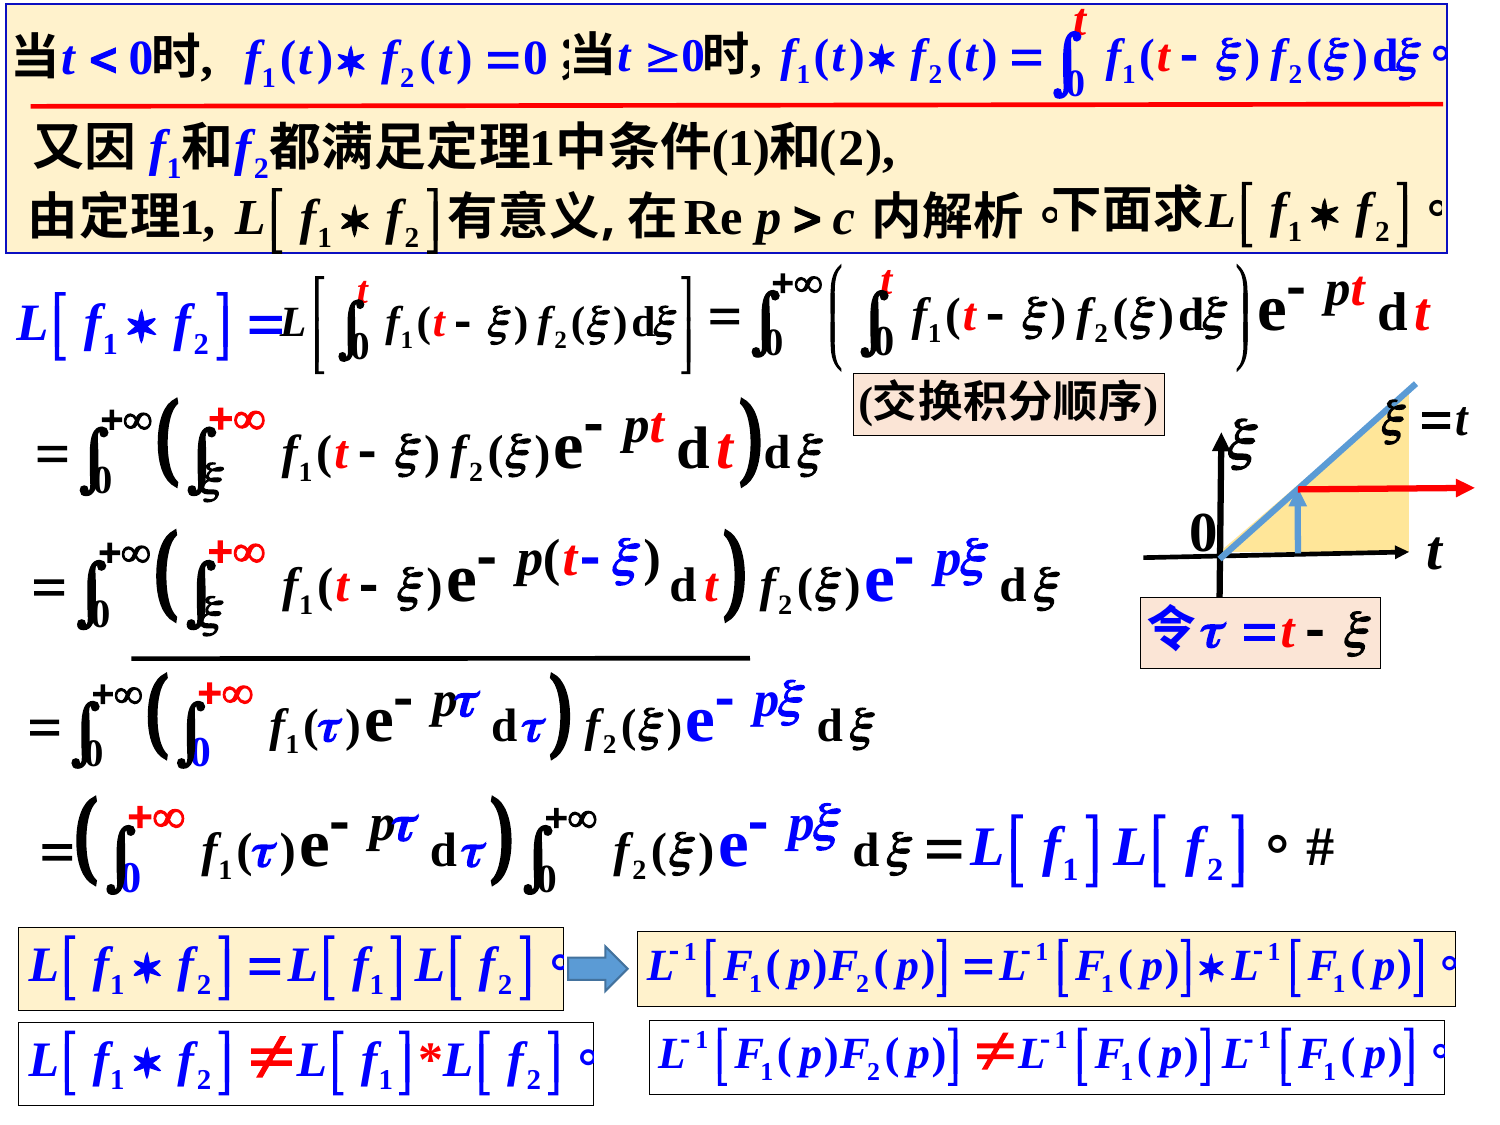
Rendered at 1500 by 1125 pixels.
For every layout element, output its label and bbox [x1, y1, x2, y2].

text_box [25, 392, 836, 517]
text_box [30, 794, 925, 916]
text_box [5, 3, 566, 25]
text_box [1143, 551, 1181, 558]
text_box [6, 283, 271, 371]
text_box [27, 179, 1046, 264]
text_box [1375, 389, 1478, 456]
text_box [853, 373, 1165, 436]
text_box [566, 0, 1448, 107]
text_box [1417, 522, 1456, 584]
text_box [18, 1022, 594, 1106]
text_box [271, 268, 707, 384]
text_box [698, 256, 1442, 381]
text_box [1181, 499, 1230, 566]
text_box [5, 100, 1448, 254]
text_box [0, 25, 566, 100]
text_box [1140, 597, 1381, 669]
text_box [637, 931, 1456, 1006]
text_box [913, 805, 1346, 899]
text_box [18, 671, 887, 789]
text_box [18, 927, 564, 1011]
text_box [1219, 383, 1416, 559]
text_box [567, 943, 630, 994]
text_box [26, 113, 906, 191]
text_box [649, 1020, 1445, 1095]
text_box [22, 524, 1073, 651]
text_box [1046, 173, 1442, 256]
